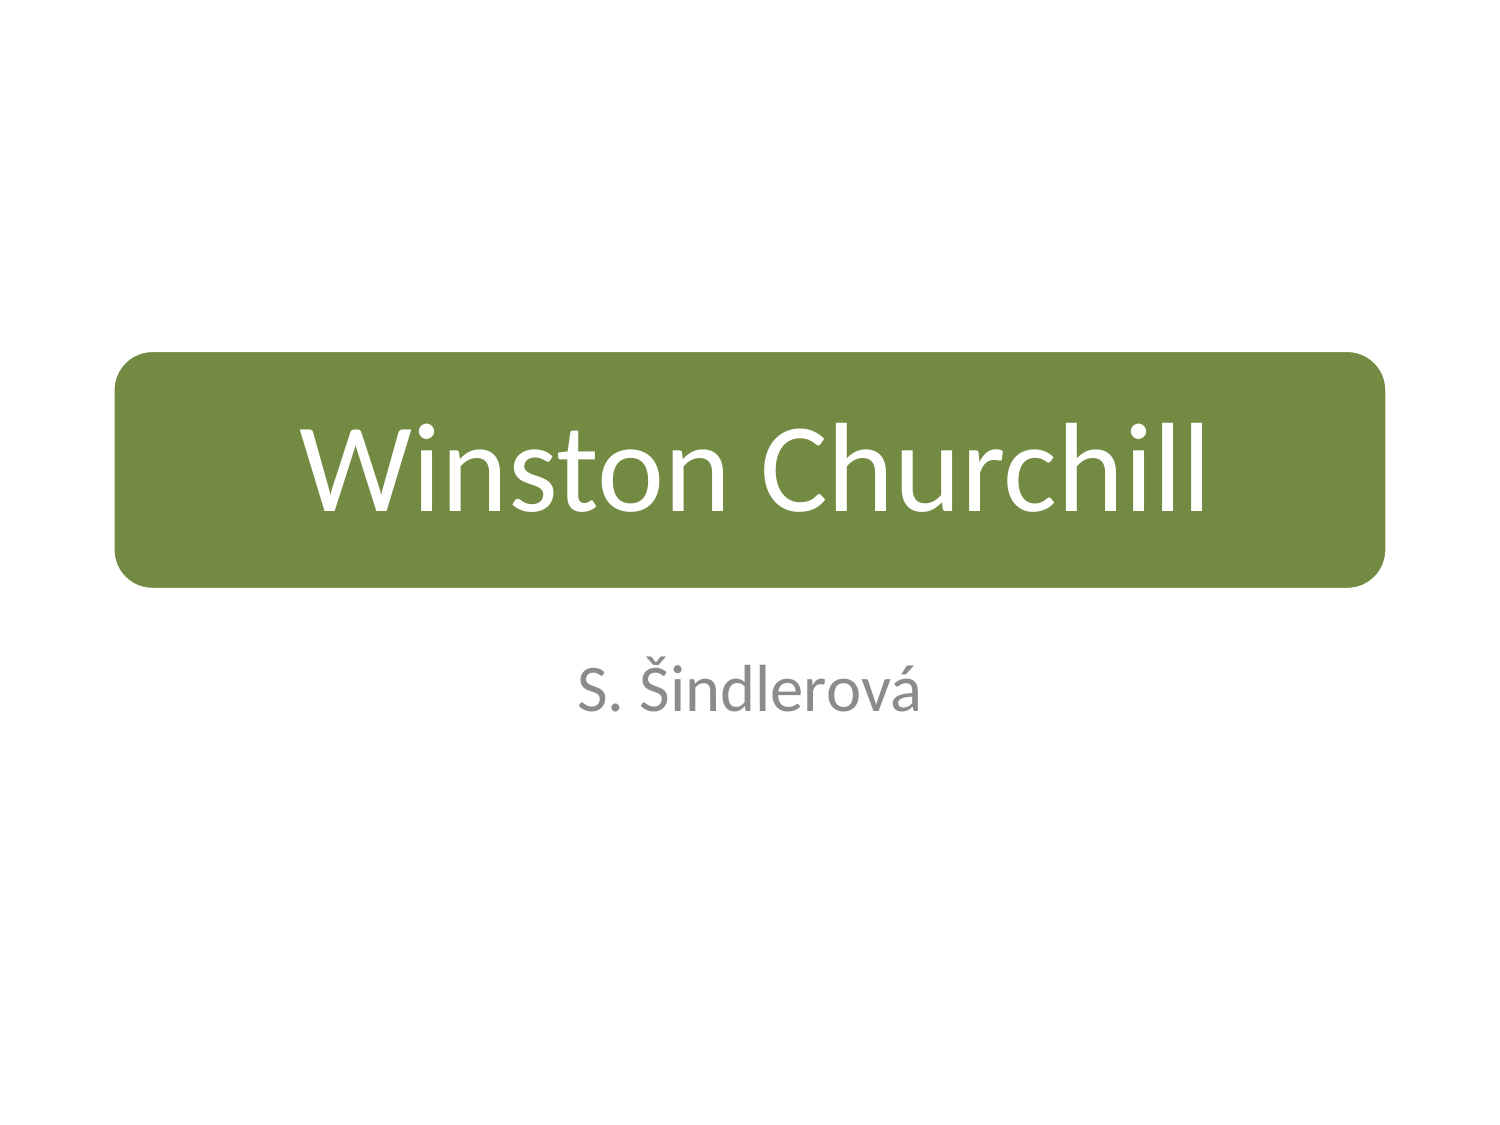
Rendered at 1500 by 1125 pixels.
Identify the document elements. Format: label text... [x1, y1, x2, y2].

subtitle S. Šindlerová [225, 637, 1275, 925]
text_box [112, 349, 1388, 591]
